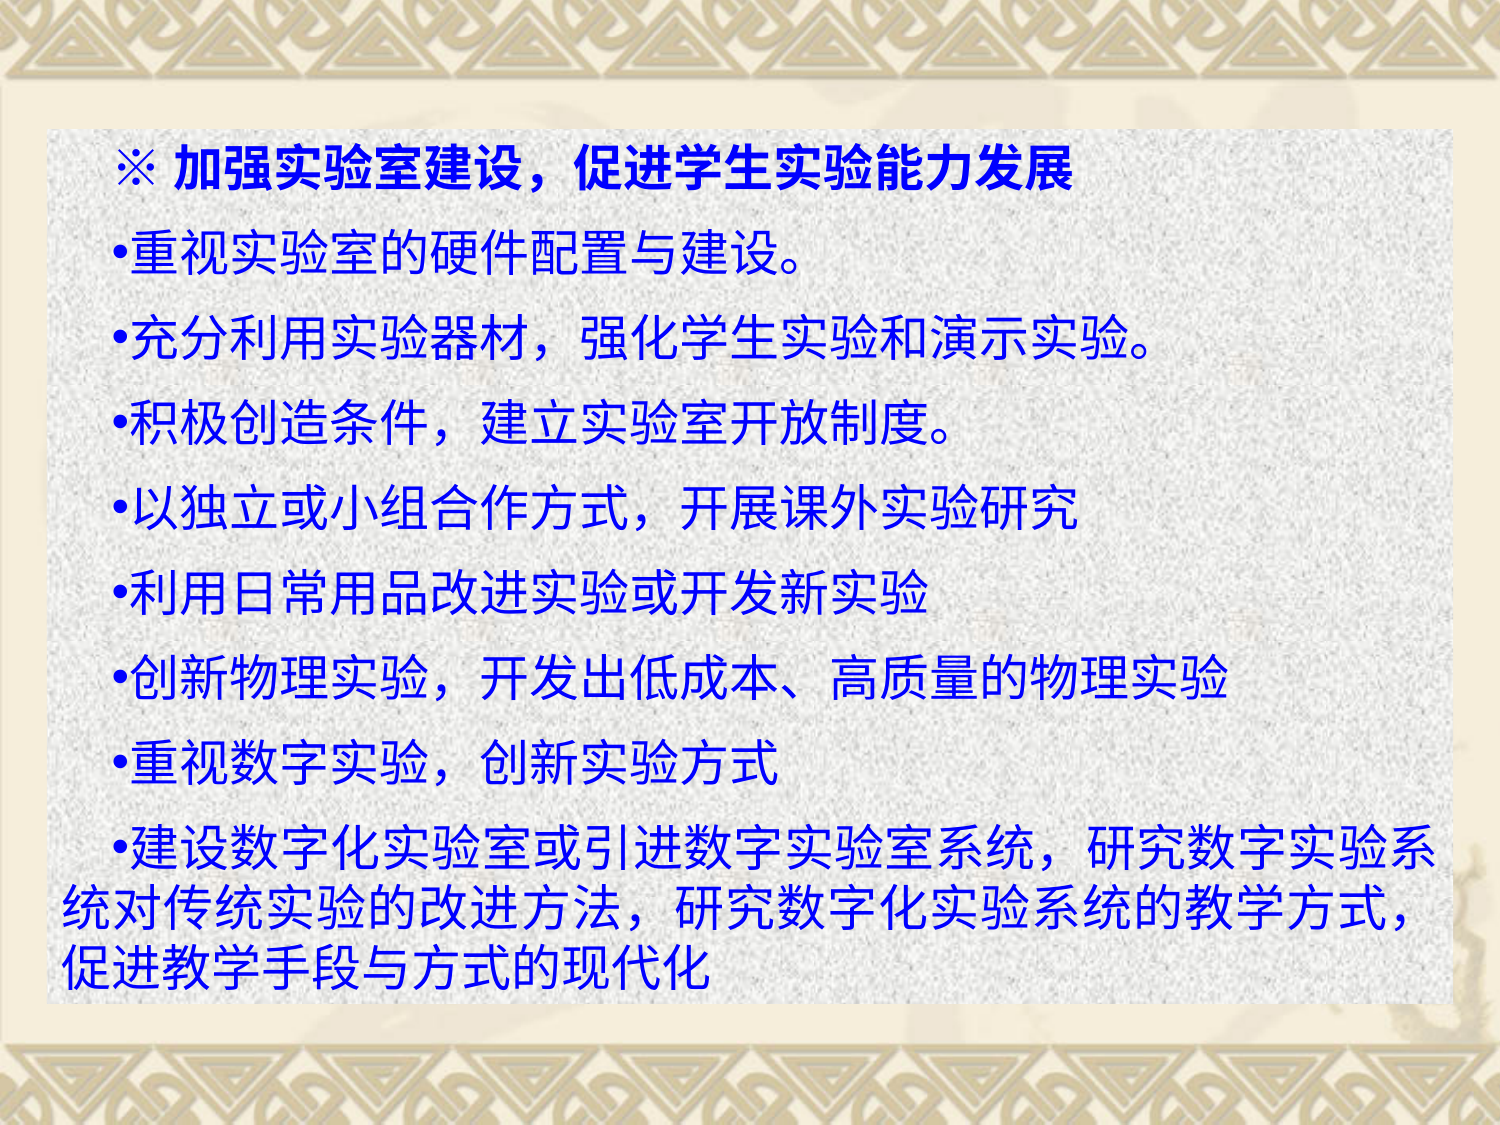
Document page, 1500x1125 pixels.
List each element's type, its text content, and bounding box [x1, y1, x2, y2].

picture [0, 0, 1500, 1125]
text_box ※加强实验室建设，促进学生实验能力发展 重视实验室的硬件配置与建设。 充分利用实验器材，强化学生实验和演示实验。 积极创造条件，建立实验室开放制度。 以独立或小组合作方式，开展课外实验研究 利用日常用品改进实验或开发新实验 创新物理实验，开发出低成本、高质量的物理实验 重视数字实验，创新实验方式 建设数字化实验室或引进数字实验室系统，研究数字实验系统对传统实验的改进方法，研究数字化实验系统的教学方式，促进教学手段与方式的现代化 [46, 129, 1454, 1004]
